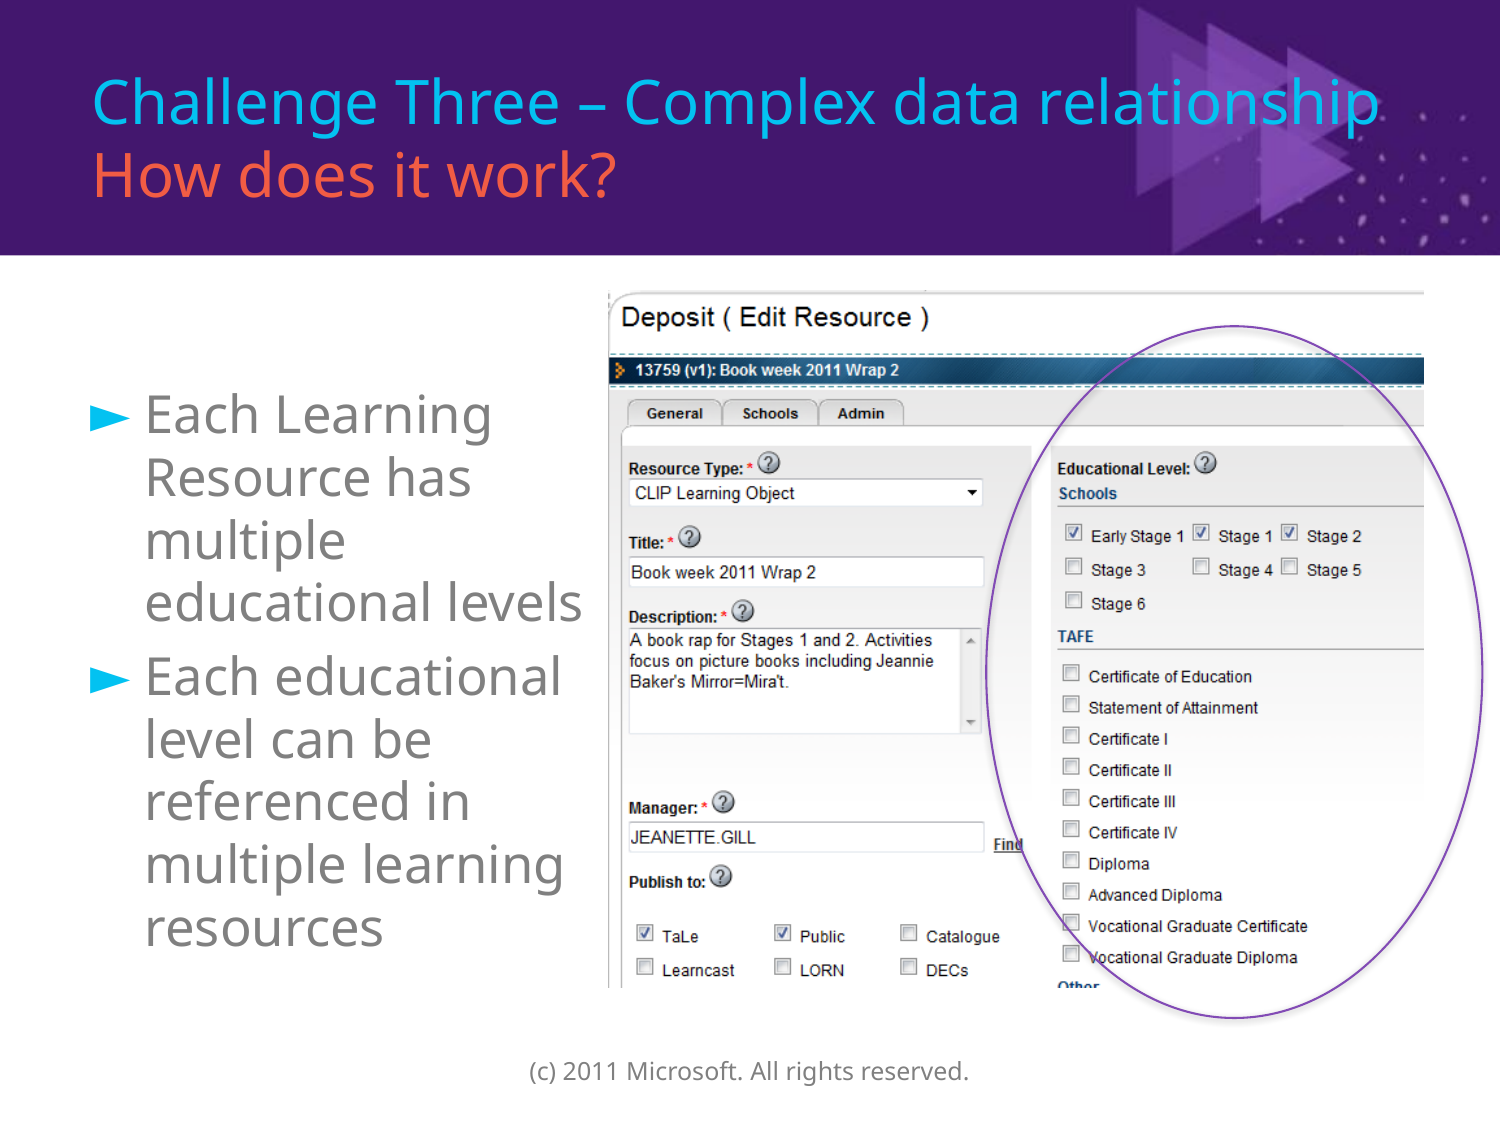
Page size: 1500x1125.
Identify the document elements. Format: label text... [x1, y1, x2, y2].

picture [608, 290, 1424, 988]
text_box [1149, 997, 1320, 1018]
picture [0, 0, 1500, 255]
title Challenge Three – Complex data relationship How does it work? [76, 30, 1427, 243]
footer (c) 2011 Microsoft. All rights reserved. [512, 1042, 988, 1103]
list Each Learning Resource has multiple educational levels Each educational level can be referenced in multiple learning resources [75, 373, 609, 1005]
text_box [1428, 456, 1483, 889]
